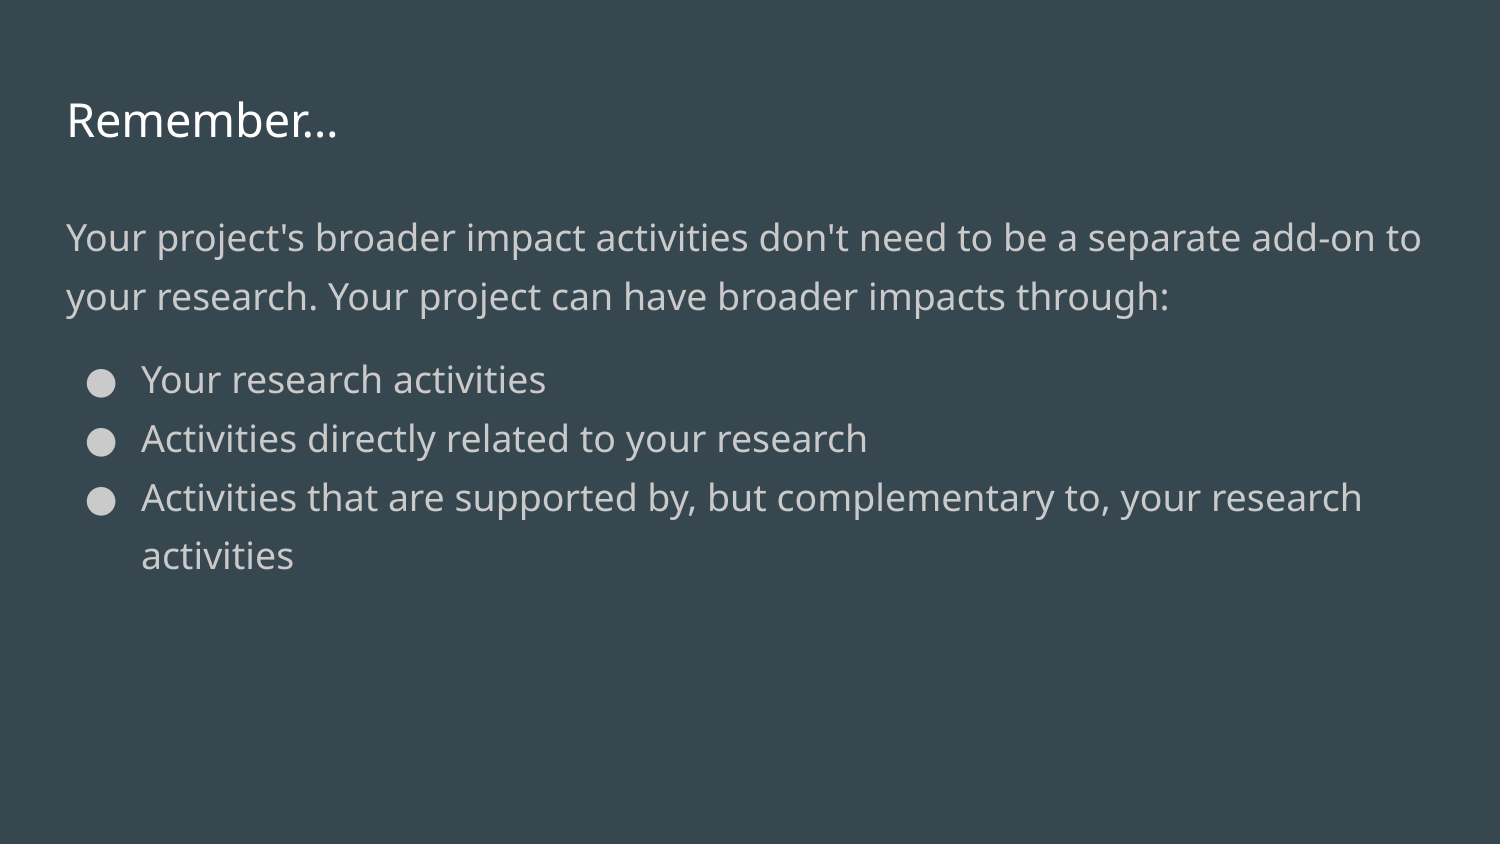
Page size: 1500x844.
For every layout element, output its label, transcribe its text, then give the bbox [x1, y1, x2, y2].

list Your project's broader impact activities don't need to be a separate add-on to your research. Your project can have broader impacts through: Your research activities Activities directly related to your research Activities that are supported by, but complementary to, your research activities [51, 189, 1449, 750]
title Remember… [51, 72, 1449, 167]
